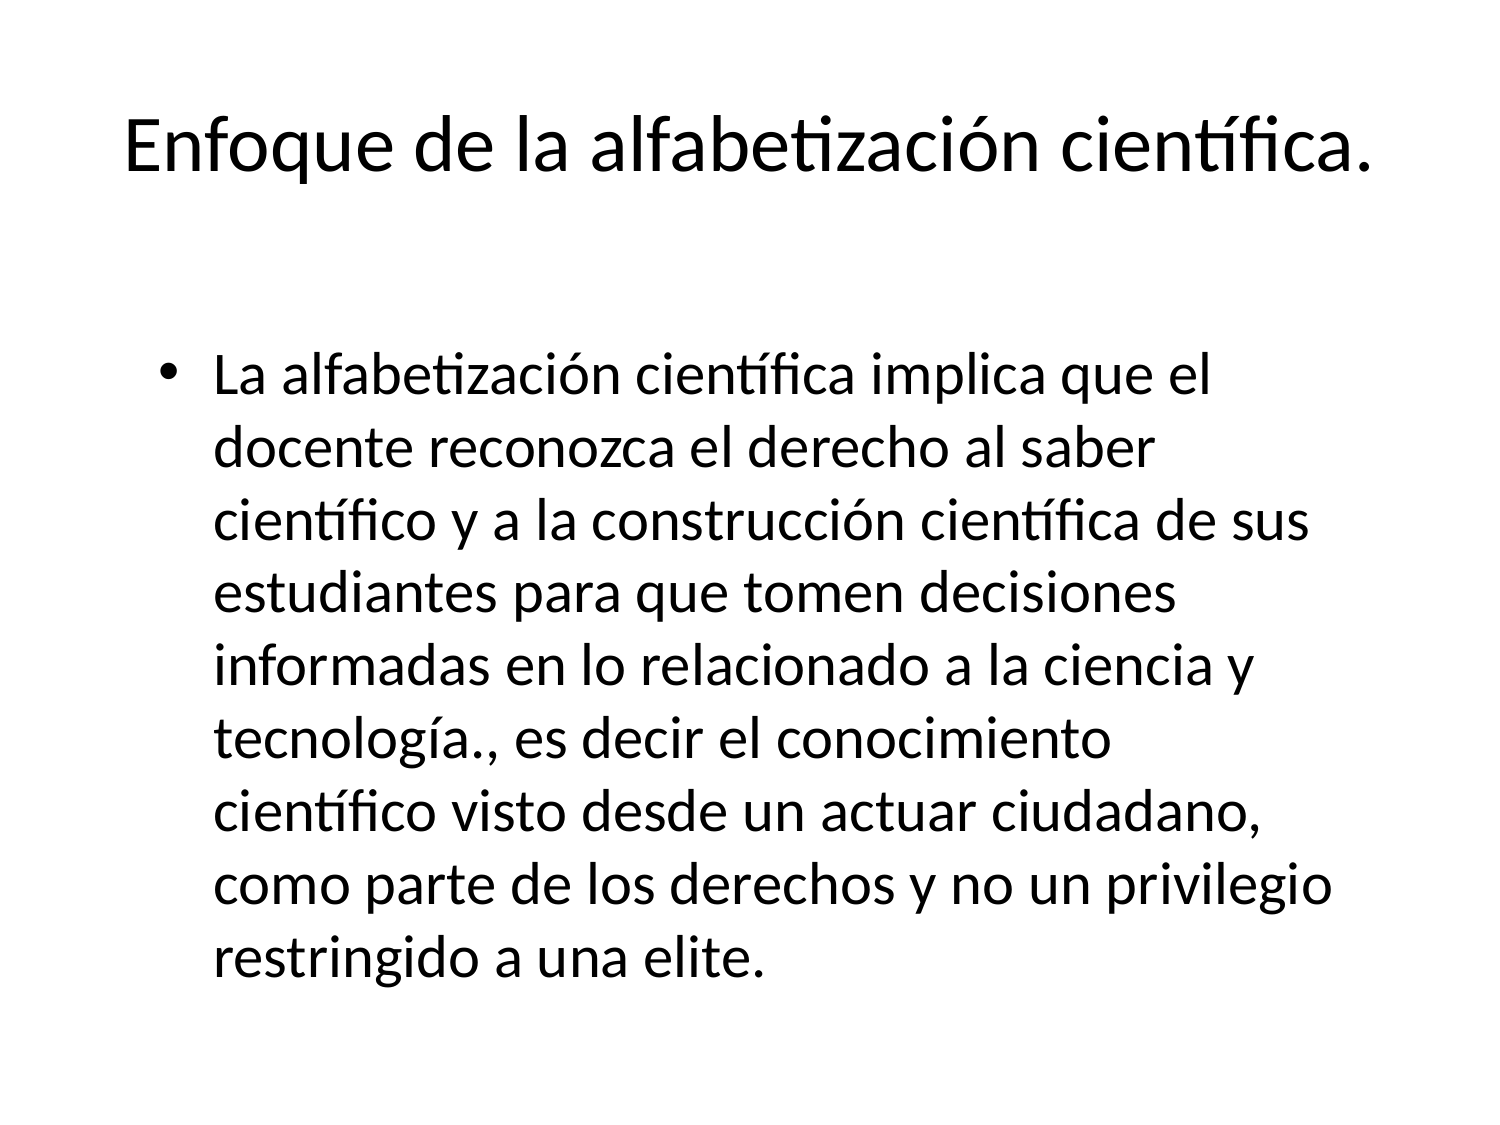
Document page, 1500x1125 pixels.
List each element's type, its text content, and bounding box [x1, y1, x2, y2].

title Enfoque de la alfabetización científica. [75, 45, 1425, 233]
list La alfabetización científica implica que el docente reconozca el derecho al saber científico y a la construcción científica de sus estudiantes para que tomen decisiones informadas en lo relacionado a la ciencia y tecnología., es decir el conocimiento científico visto desde un actuar ciudadano, como parte de los derechos y no un privilegio restringido a una elite. [143, 326, 1359, 1005]
